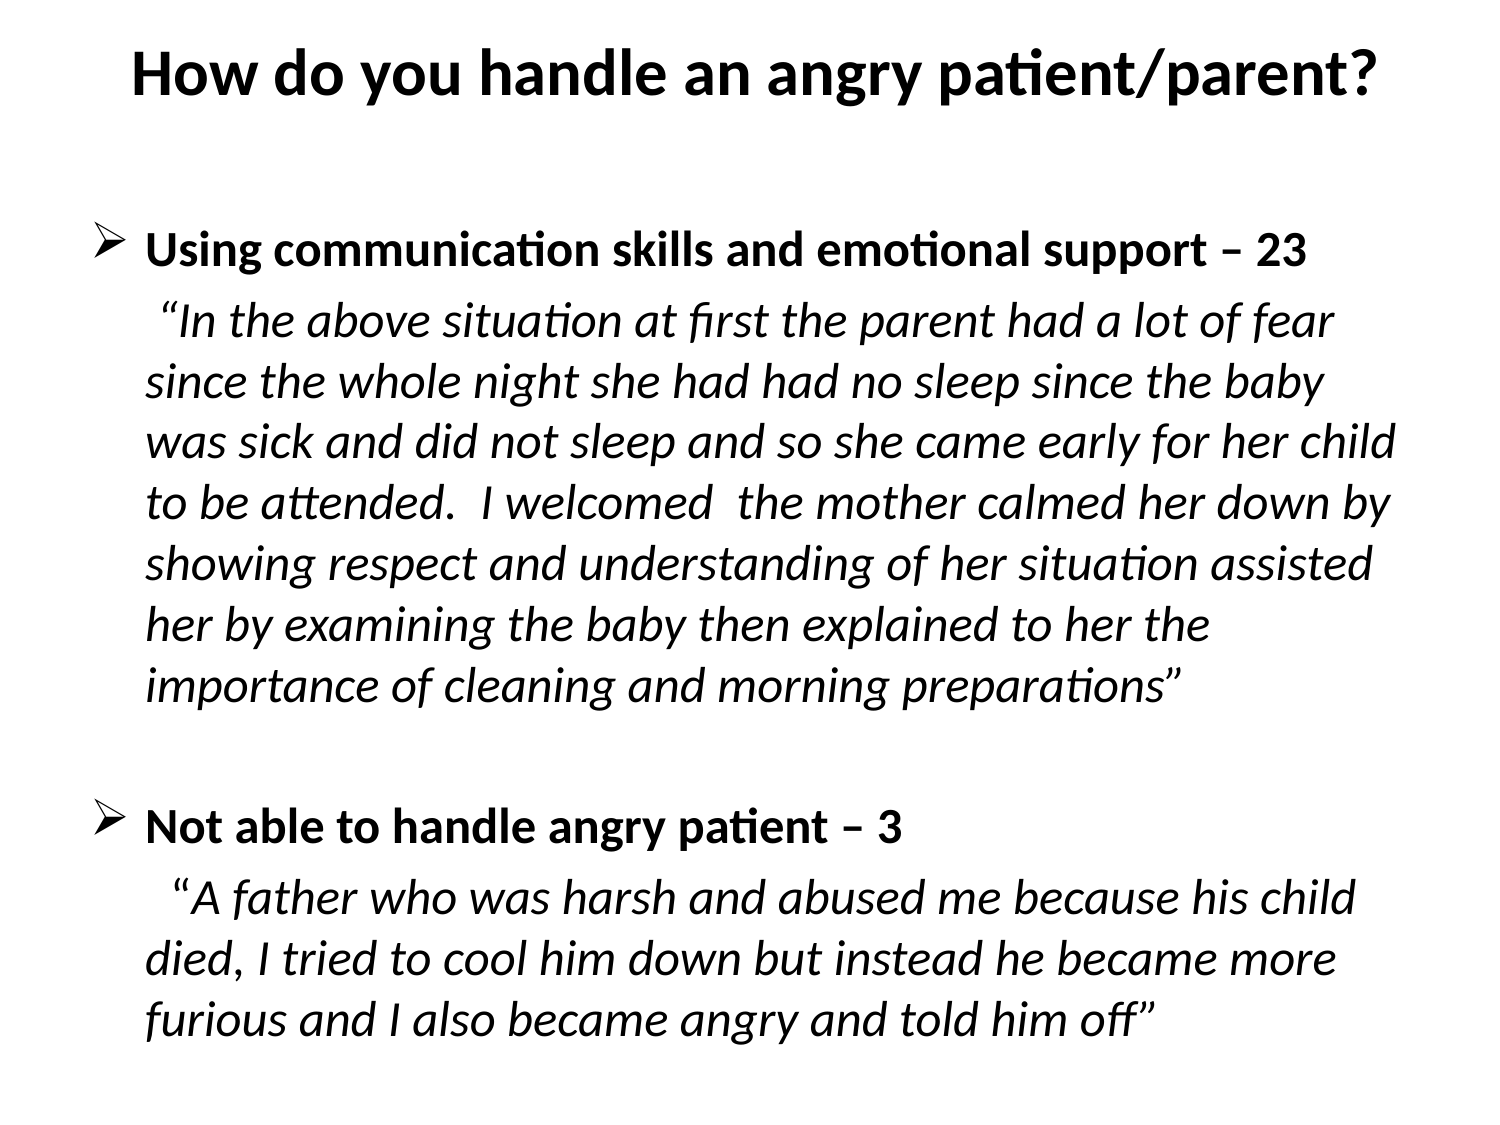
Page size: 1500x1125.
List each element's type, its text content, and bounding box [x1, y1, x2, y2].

list Using communication skills and emotional support – 23 “In the above situation at first the parent had a lot of fear since the whole night she had had no sleep since the baby was sick and did not sleep and so she came early for her child to be attended. I welcomed the mother calmed her down by showing respect and understanding of her situation assisted her by examining the baby then explained to her the importance of cleaning and morning preparations” Not able to handle angry patient – 3 “A father who was harsh and abused me because his child died, I tried to cool him down but instead he became more furious and I also became angry and told him off” [75, 137, 1425, 1125]
title How do you handle an angry patient/parent? [87, 0, 1425, 137]
